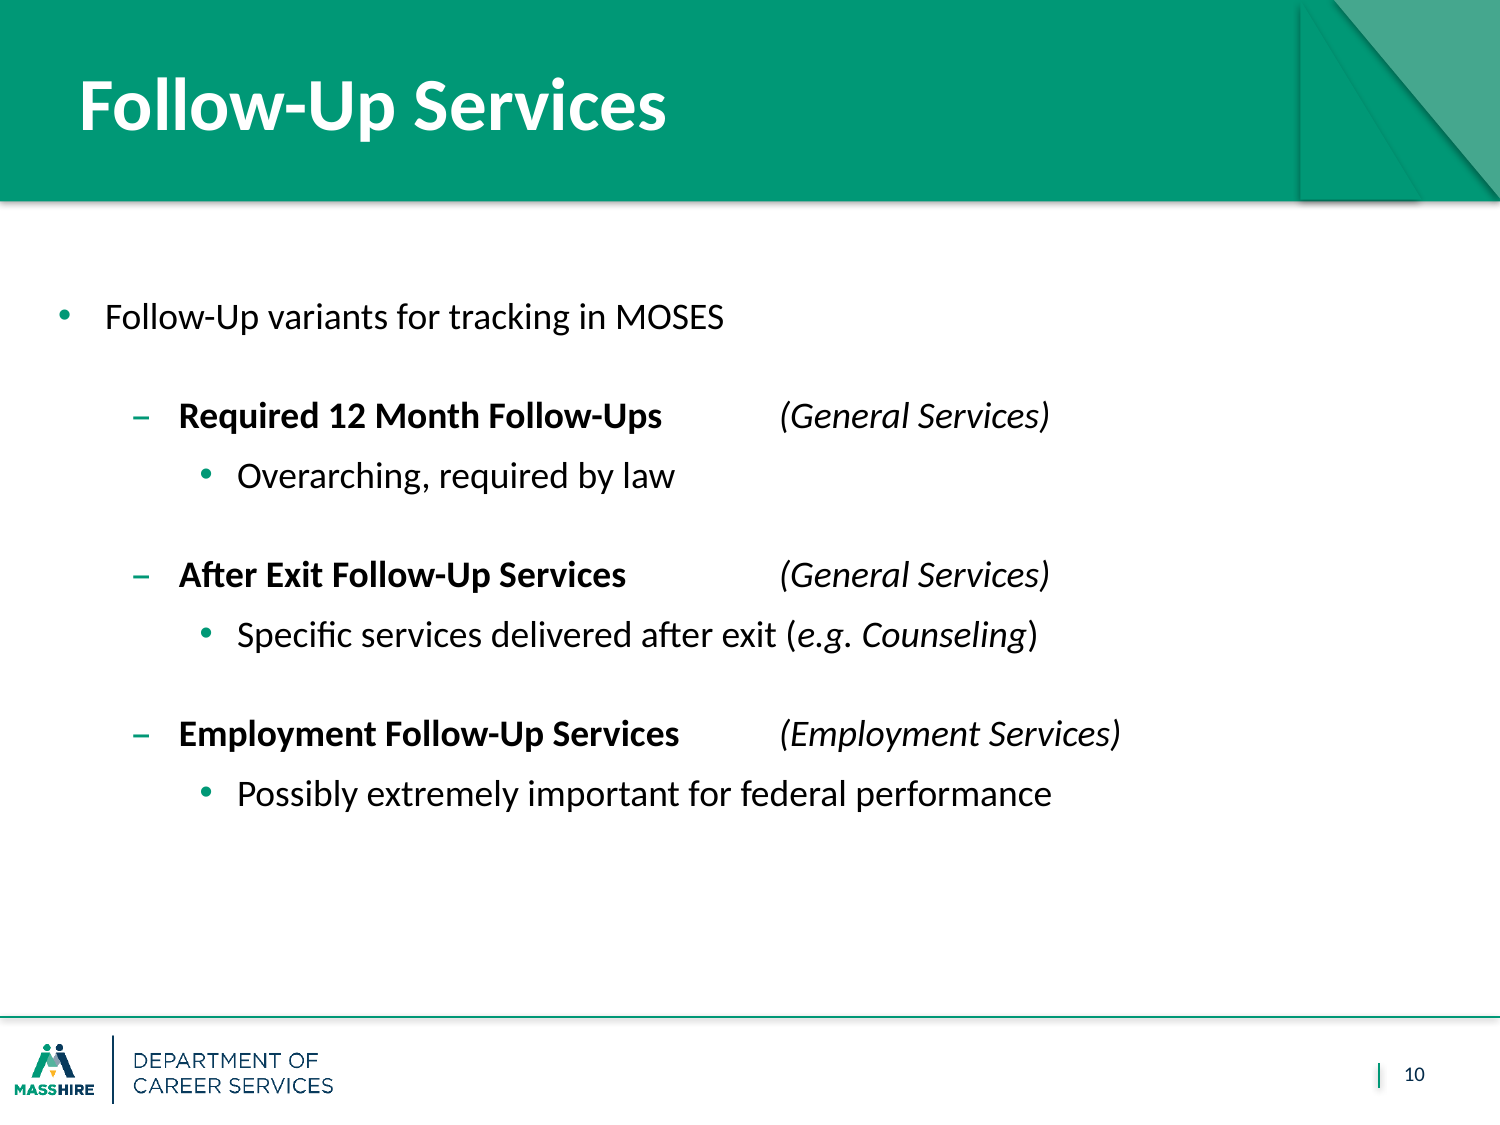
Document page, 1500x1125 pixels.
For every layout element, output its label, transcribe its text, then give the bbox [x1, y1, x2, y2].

slide_number 10 [1376, 1042, 1425, 1103]
title Follow-Up Services [64, 27, 1456, 185]
picture [6, 1031, 341, 1109]
list Follow-Up variants for tracking in MOSES Required 12 Month Follow-Ups (General Services) Overarching, required by law After Exit Follow-Up Services (General Services) Specific services delivered after exit (e.g. Counseling) Employment Follow-Up Services (Employment Services) Possibly extremely important for federal performance [43, 206, 1425, 950]
